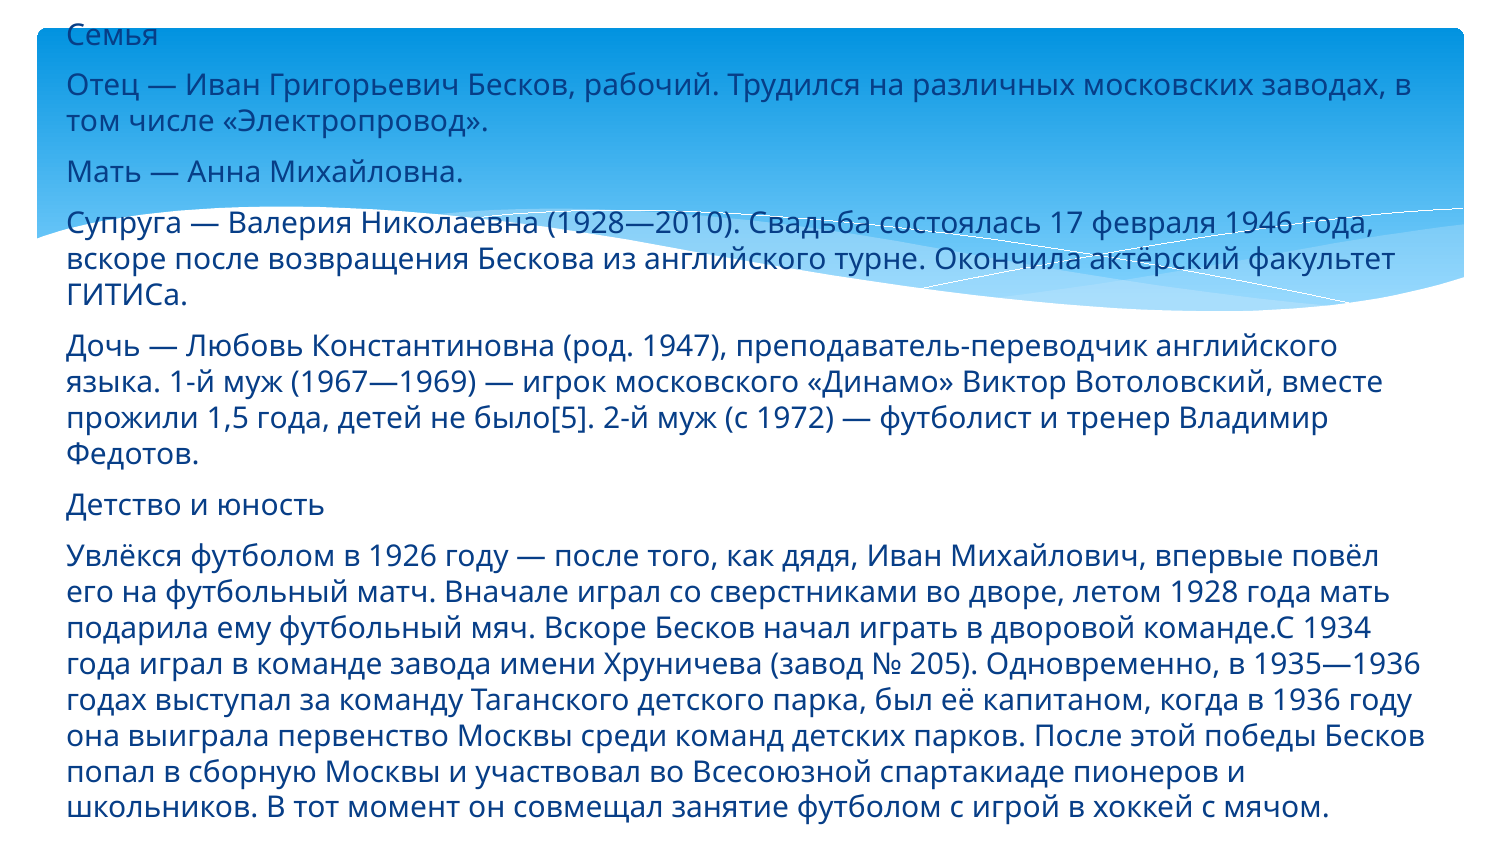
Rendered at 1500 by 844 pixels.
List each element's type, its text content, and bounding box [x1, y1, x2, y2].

list Семья Отец — Иван Григорьевич Бесков, рабочий. Трудился на различных московских заводах, в том числе «Электропровод». Мать — Анна Михайловна. Супруга — Валерия Николаевна (1928—2010). Свадьба состоялась 17 февраля 1946 года, вскоре после возвращения Бескова из английского турне. Окончила актёрский факультет ГИТИСа. Дочь — Любовь Константиновна (род. 1947), преподаватель-переводчик английского языка. 1-й муж (1967—1969) — игрок московского «Динамо» Виктор Вотоловский, вместе прожили 1,5 года, детей не было[5]. 2-й муж (с 1972) — футболист и тренер Владимир Федотов. Детство и юность Увлёкся футболом в 1926 году — после того, как дядя, Иван Михайлович, впервые повёл его на футбольный матч. Вначале играл со сверстниками во дворе, летом 1928 года мать подарила ему футбольный мяч. Вскоре Бесков начал играть в дворовой команде.С 1934 года играл в команде завода имени Хруничева (завод № 205). Одновременно, в 1935—1936 годах выступал за команду Таганского детского парка, был её капитаном, когда в 1936 году она выиграла первенство Москвы среди команд детских парков. После этой победы Бесков попал в сборную Москвы и участвовал во Всесоюзной спартакиаде пионеров и школьников. В тот момент он совмещал занятие футболом с игрой в хоккей с мячом. [51, 0, 1449, 844]
